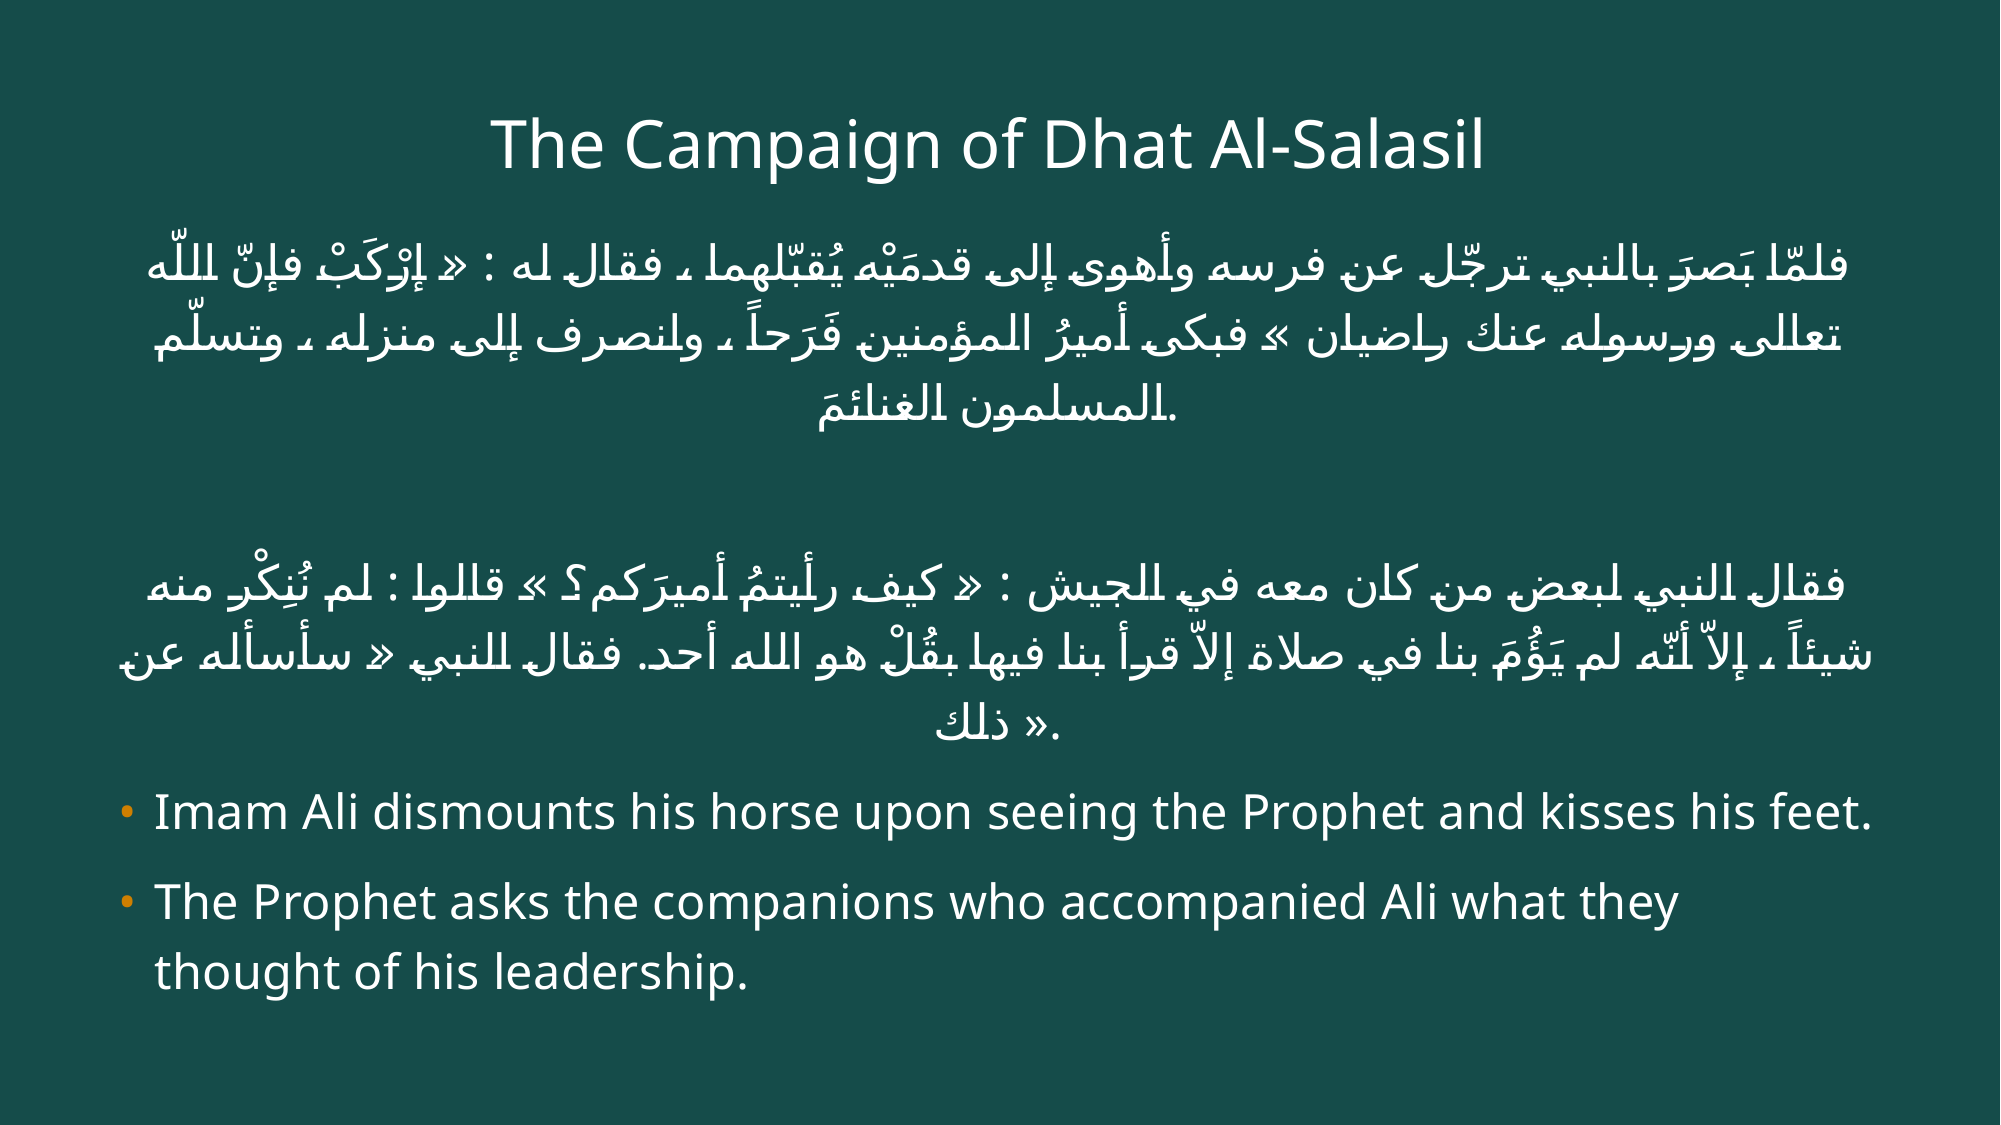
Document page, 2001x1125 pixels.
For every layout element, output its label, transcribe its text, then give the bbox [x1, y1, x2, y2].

list فلمّا بَصرَ بالنبي ترجّل عن فرسه وأهوى إلى قدمَيْه يُقبّلهما ، فقال له : « إرْكَبْ فإنّ اللّه تعالى ورسوله عنك راضيان » فبكى أميرُ المؤمنين فَرَحاً ، وانصرف إلى منزله ، وتسلّم المسلمون الغنائمَ. فقال النبي لبعض من كان معه في الجيش : « كيف رأيتمُ أميرَكم؟ » قالوا : لم نُنِكْر منه شيئاً ، إلاّ أنّه لم يَؤُمَ بنا في صلاة إلاّ قرأ بنا فيها بقُلْ هو الله أحد. فقال النبي « سأسأله عن ذلك ». Imam Ali dismounts his horse upon seeing the Prophet and kisses his feet. The Prophet asks the companions who accompanied Ali what they thought of his leadership. [118, 220, 1878, 1024]
title The Campaign of Dhat Al-Salasil [118, 101, 1878, 220]
